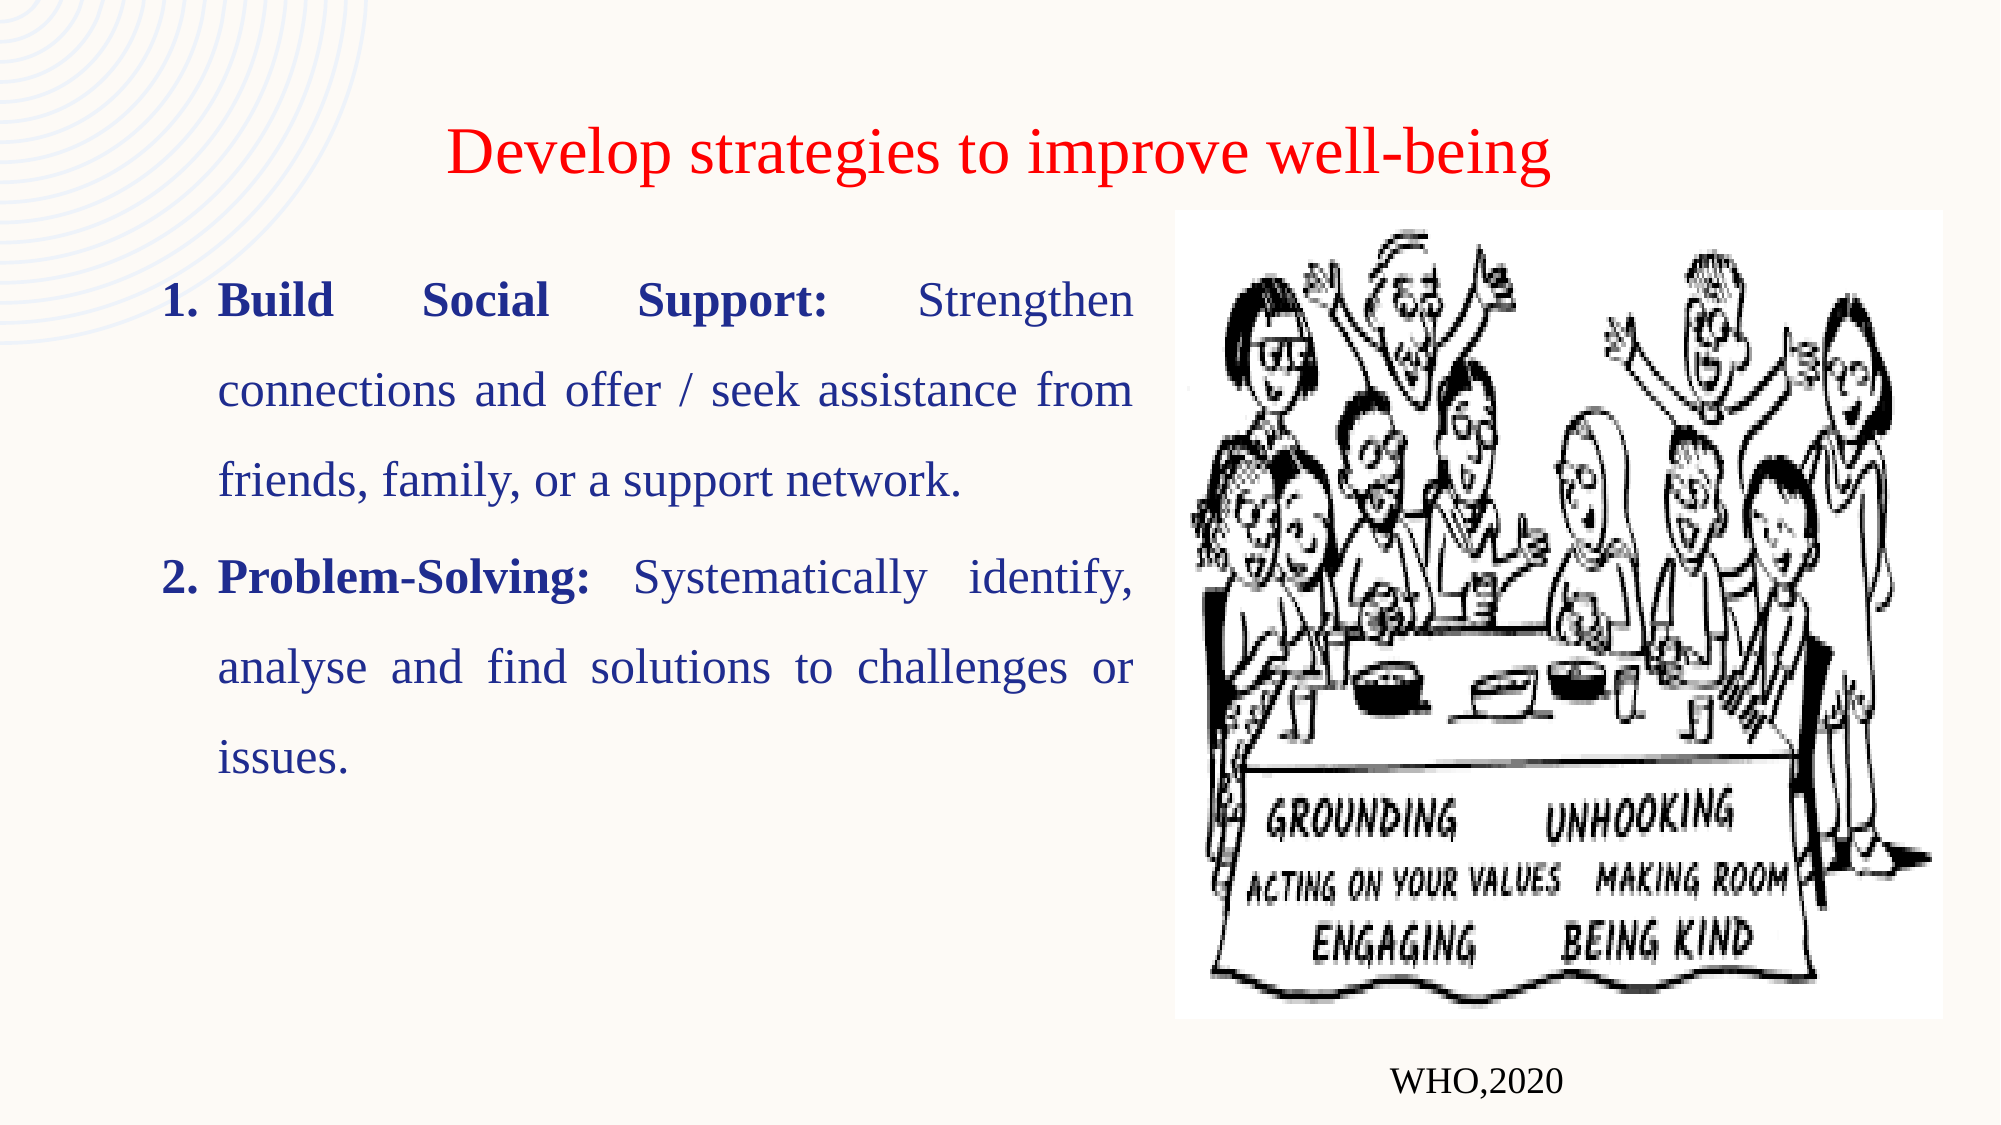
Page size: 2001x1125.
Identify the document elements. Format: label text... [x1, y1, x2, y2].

picture [1175, 210, 1943, 1019]
title Develop strategies to improve well-being [125, 46, 1876, 194]
list Build Social Support: Strengthen connections and offer / seek assistance from friends, family, or a support network. Problem-Solving: Systematically identify, analyse and find solutions to challenges or issues. [146, 228, 1150, 1085]
text_box WHO,2020 [1375, 1048, 1854, 1109]
